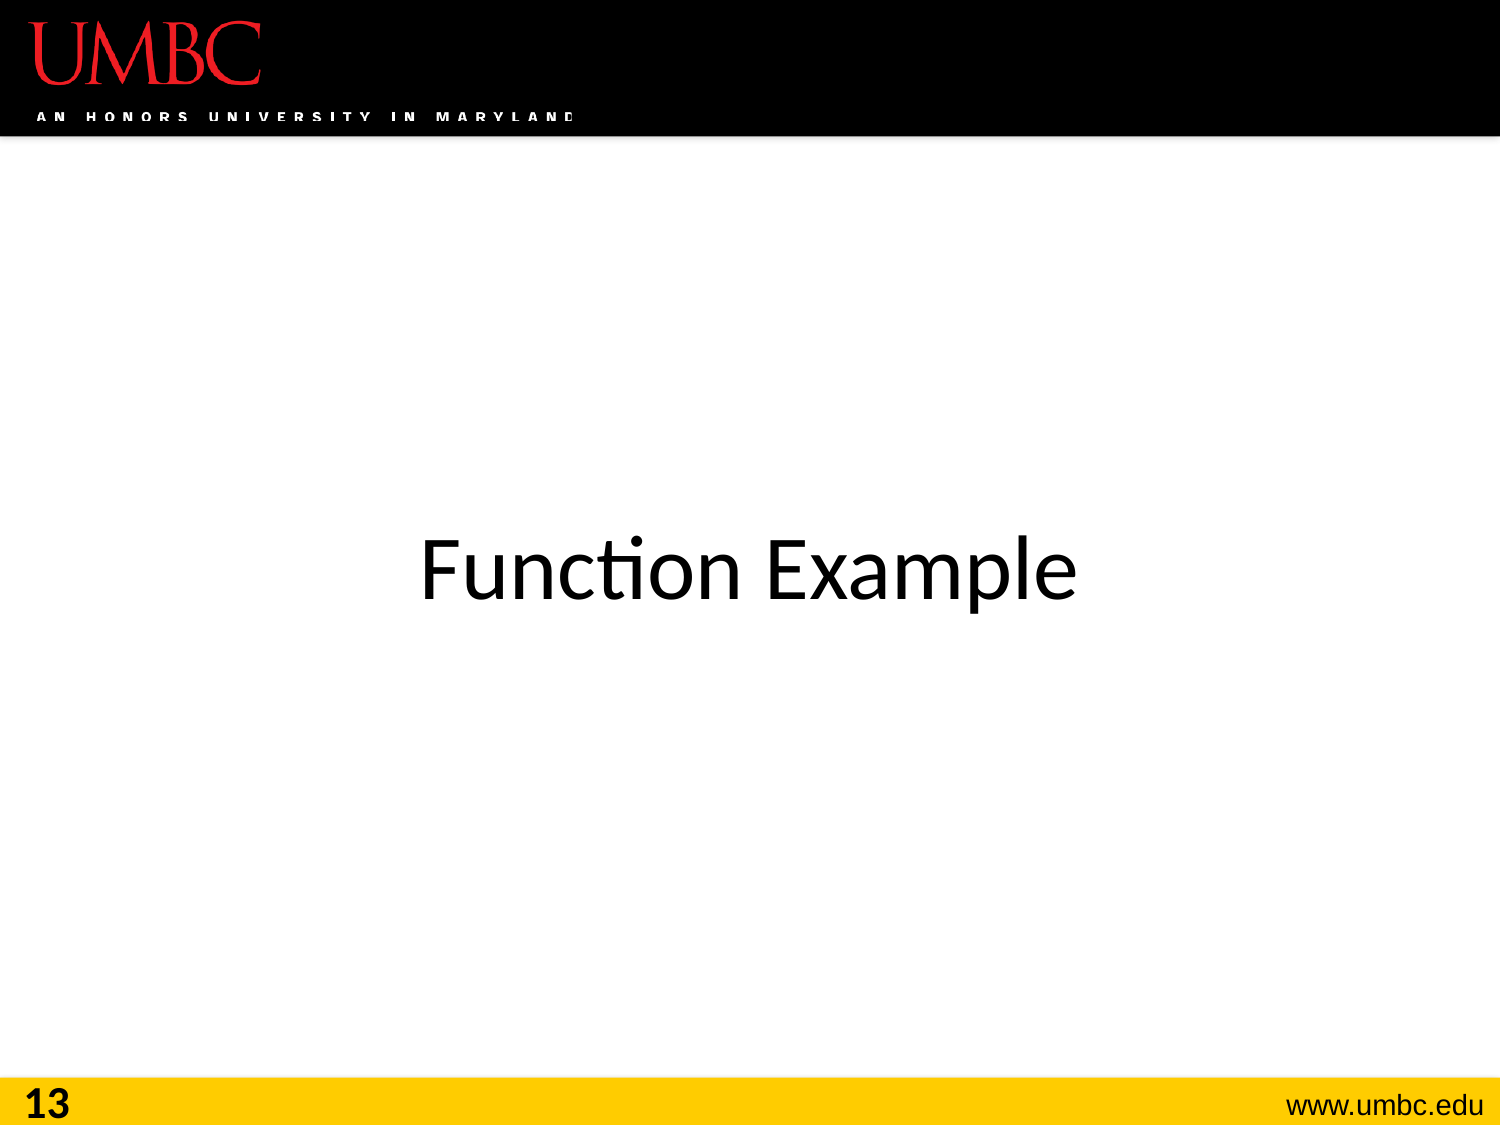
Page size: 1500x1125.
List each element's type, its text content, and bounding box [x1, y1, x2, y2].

slide_number 13 [0, 1065, 94, 1125]
title Function Example [112, 441, 1388, 683]
